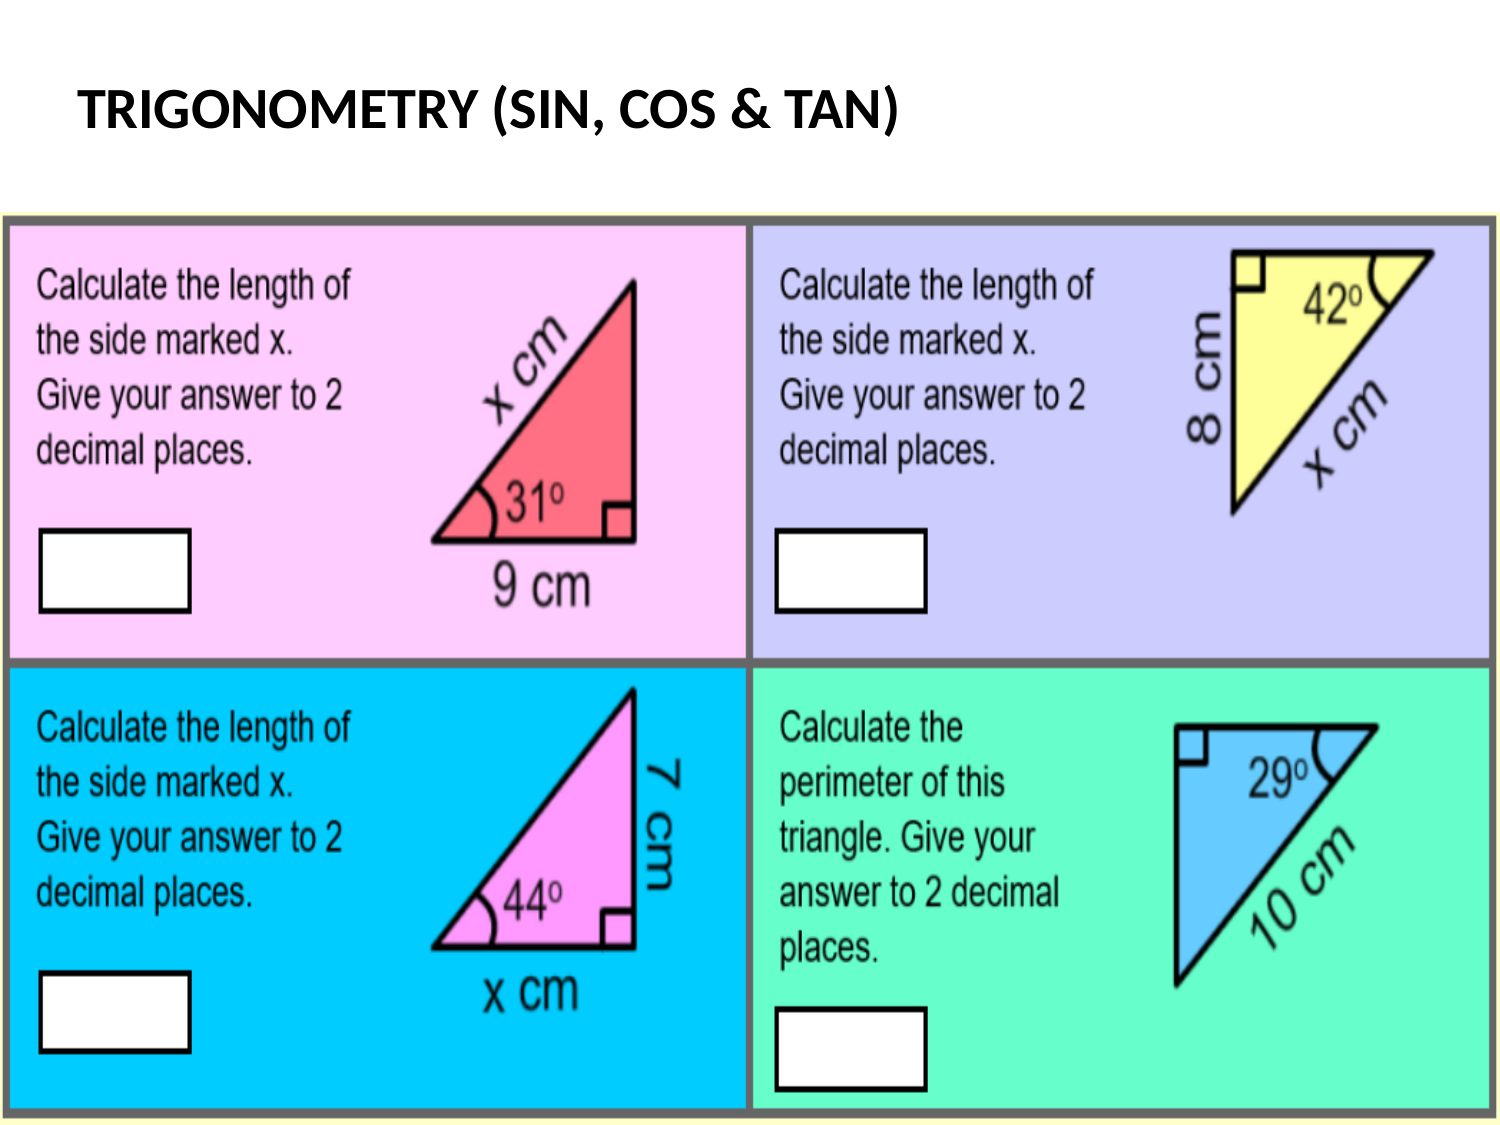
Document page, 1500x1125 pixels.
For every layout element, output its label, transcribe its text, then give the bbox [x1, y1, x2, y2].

picture [0, 212, 1500, 1125]
text_box TRIGONOMETRY (SIN, COS & TAN) [62, 62, 1250, 148]
